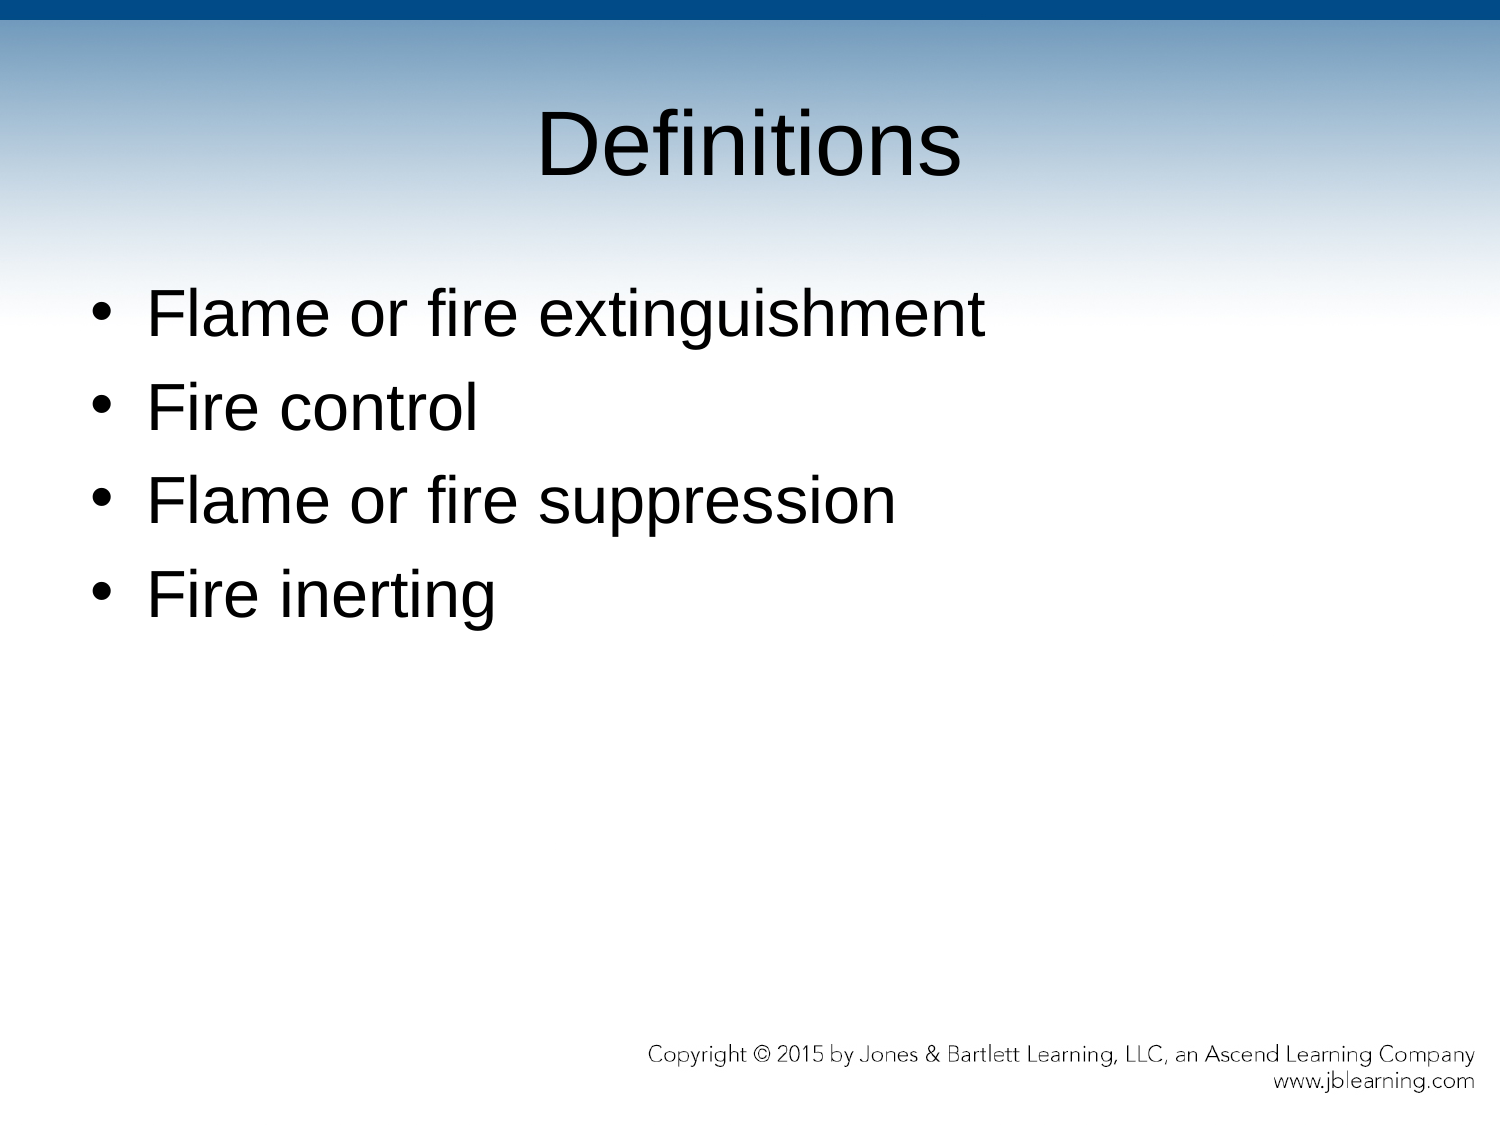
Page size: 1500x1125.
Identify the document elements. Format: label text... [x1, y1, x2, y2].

list Flame or fire extinguishment Fire control Flame or fire suppression Fire inerting [75, 262, 1425, 1005]
picture [0, 0, 1500, 1125]
title Definitions [75, 45, 1425, 233]
